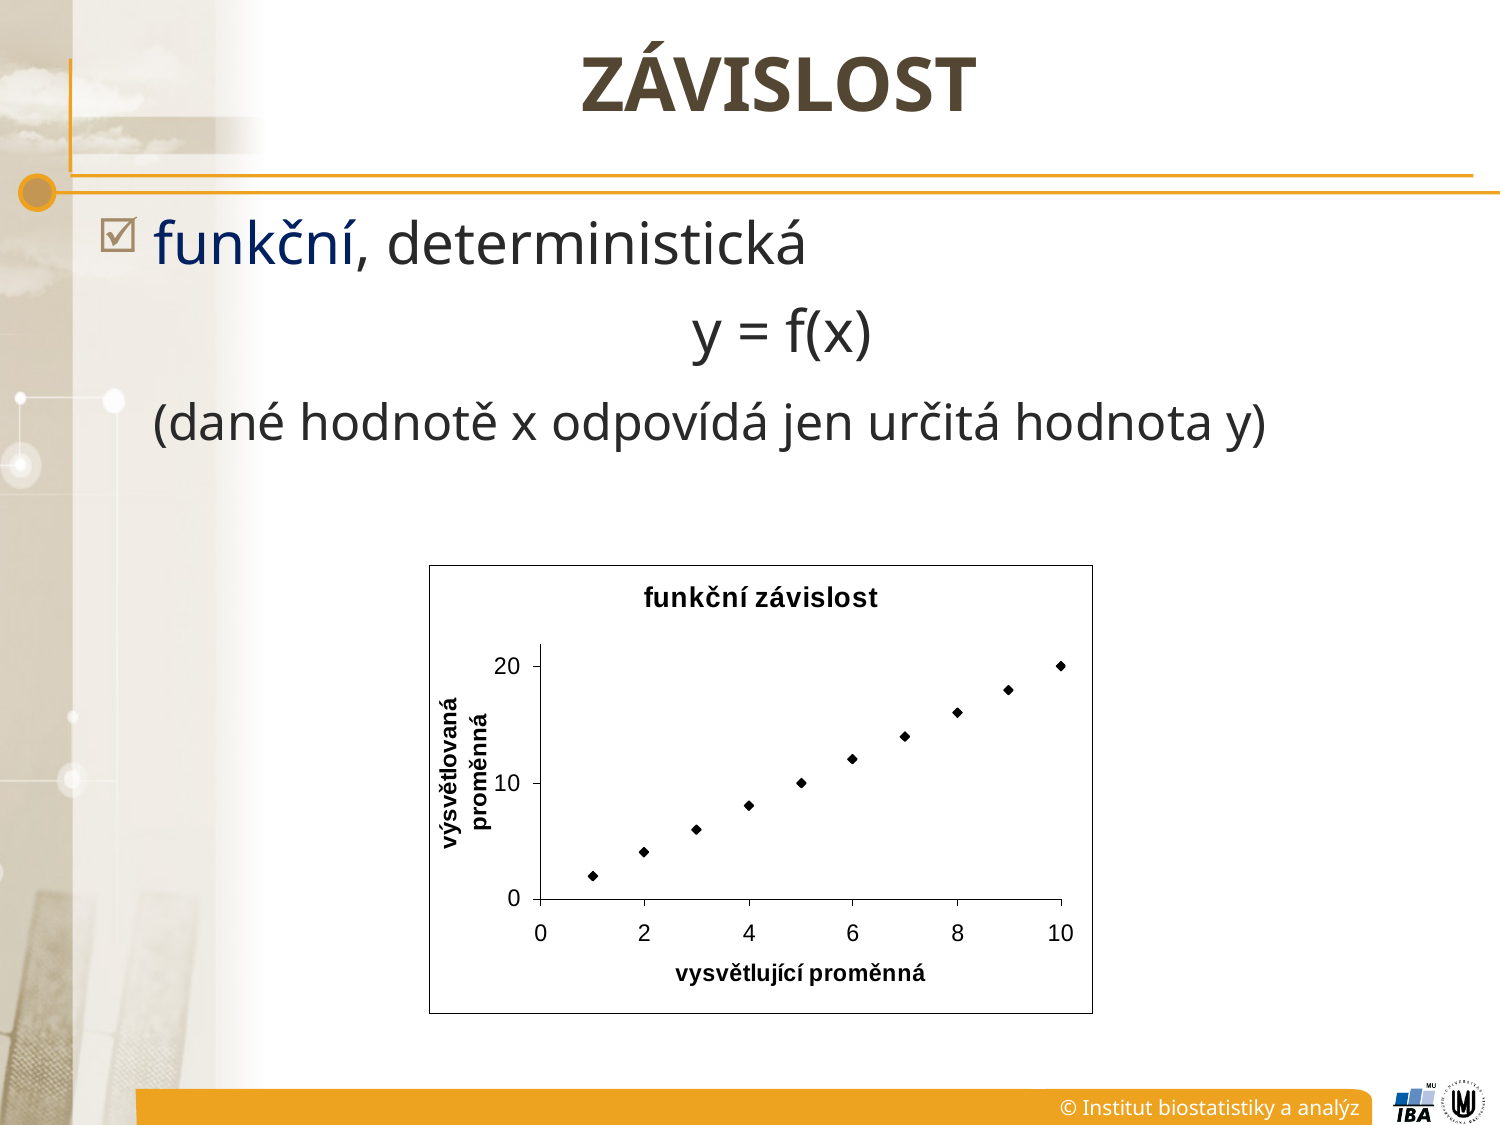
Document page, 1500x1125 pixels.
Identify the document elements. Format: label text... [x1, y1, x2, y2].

picture [1393, 1091, 1436, 1122]
title závislost [82, 9, 1477, 165]
picture [0, 0, 278, 1125]
picture [1441, 1080, 1485, 1124]
list funkční, deterministická y = f(x) (dané hodnotě x odpovídá jen určitá hodnota y) [81, 198, 1483, 1091]
picture [421, 557, 1102, 1021]
